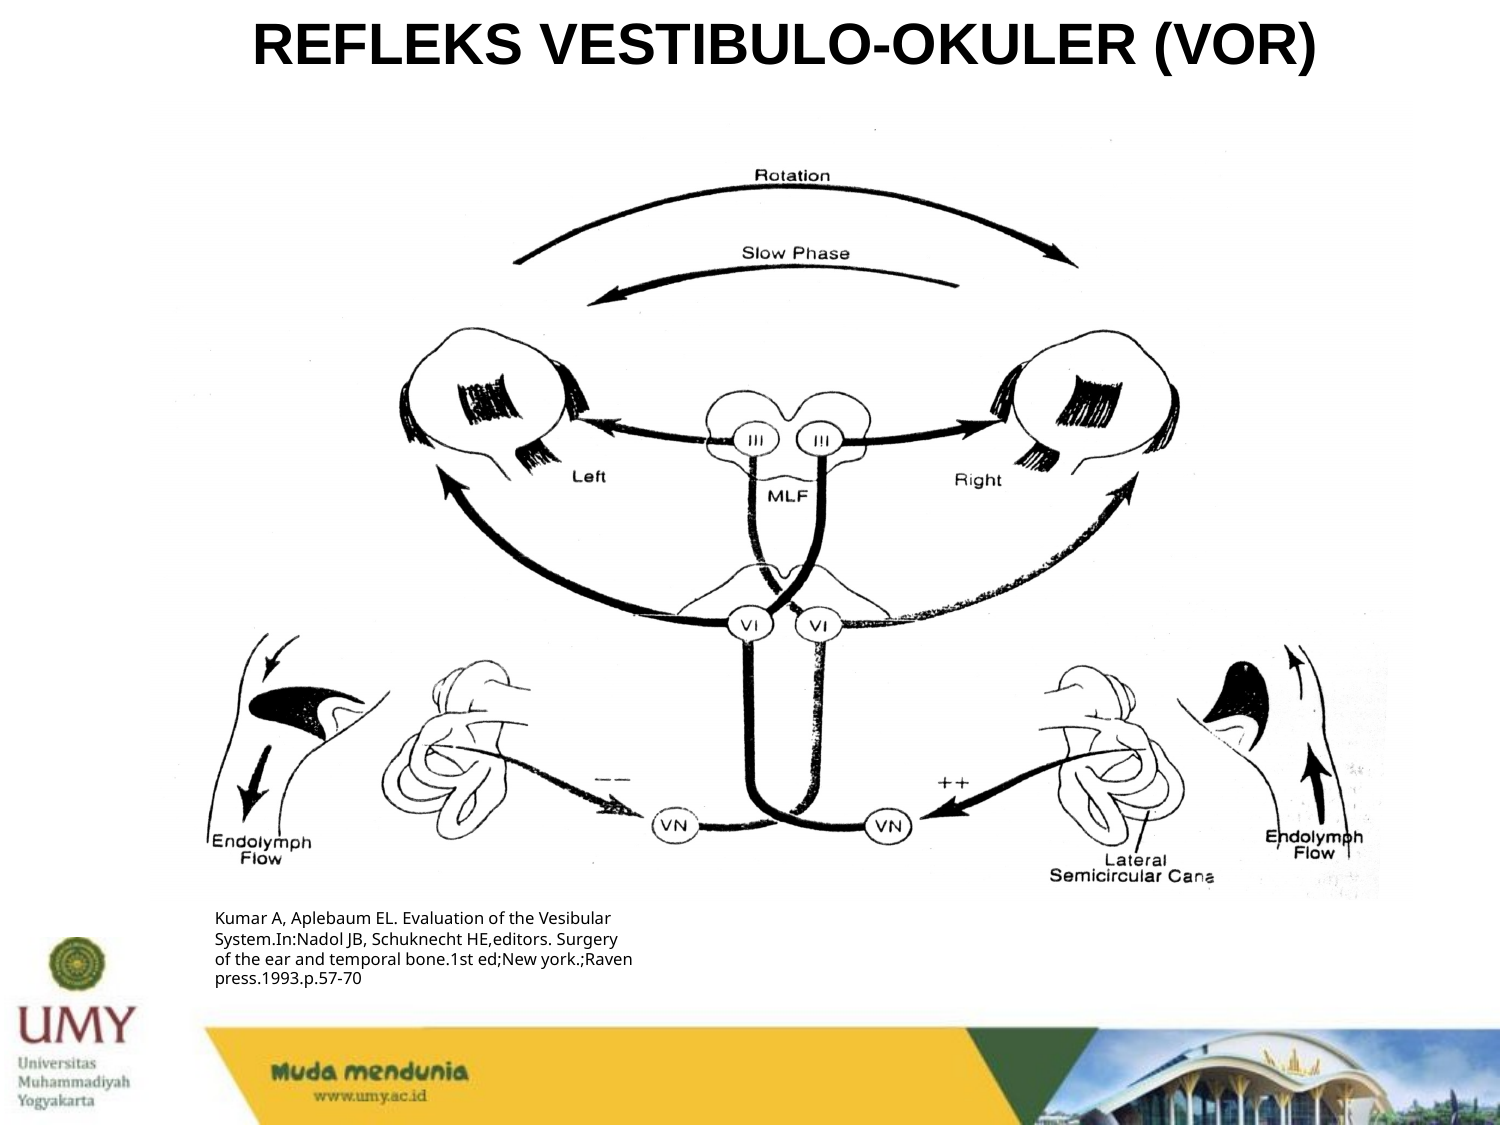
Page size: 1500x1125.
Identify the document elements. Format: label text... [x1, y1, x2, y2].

text_box REFLEKS VESTIBULO-OKULER (VOR) [237, 0, 1500, 84]
picture [149, 99, 1413, 902]
text_box Kumar A, Aplebaum EL. Evaluation of the Vesibular System.In:Nadol JB, Schuknecht HE,editors. Surgery of the ear and temporal bone.1st ed;New york.;Raven press.1993.p.57-70 [199, 909, 650, 996]
picture [4, 937, 1500, 1125]
